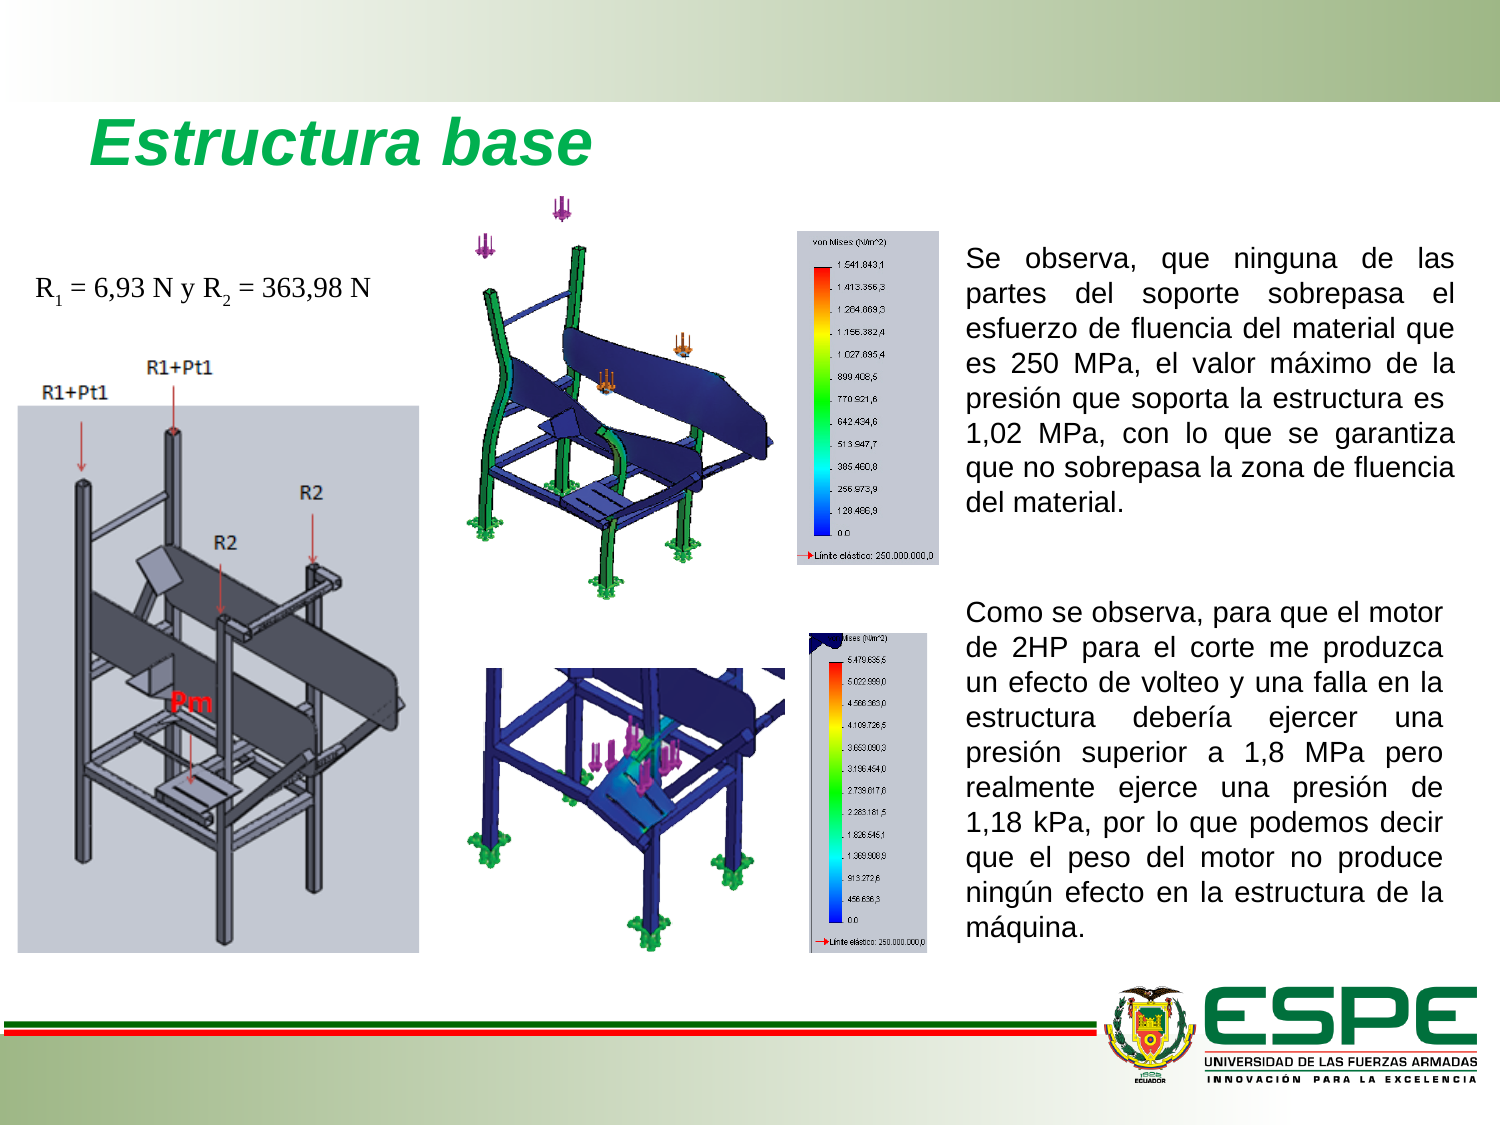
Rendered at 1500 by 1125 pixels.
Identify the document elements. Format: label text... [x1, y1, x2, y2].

text_box Se observa, que ninguna de las partes del soporte sobrepasa el esfuerzo de fluencia del material que es 250 MPa, el valor máximo de la presión que soporta la estructura es 1,02 MPa, con lo que se garantiza que no sobrepasa la zona de fluencia del material. [950, 231, 1471, 527]
picture [466, 195, 774, 600]
picture [17, 349, 420, 953]
text_box Como se observa, para que el motor de 2HP para el corte me produzca un efecto de volteo y una falla en la estructura debería ejercer una presión superior a 1,8 MPa pero realmente ejerce una presión de 1,18 kPa, por lo que podemos decir que el peso del motor no produce ningún efecto en la estructura de la máquina. [950, 586, 1459, 951]
picture [1104, 986, 1477, 1083]
title Estructura base [75, 91, 1425, 279]
text_box R1 = 6,93 N y R2 = 363,98 N [19, 261, 387, 318]
picture [808, 633, 928, 953]
picture [466, 668, 786, 953]
picture [796, 231, 940, 565]
